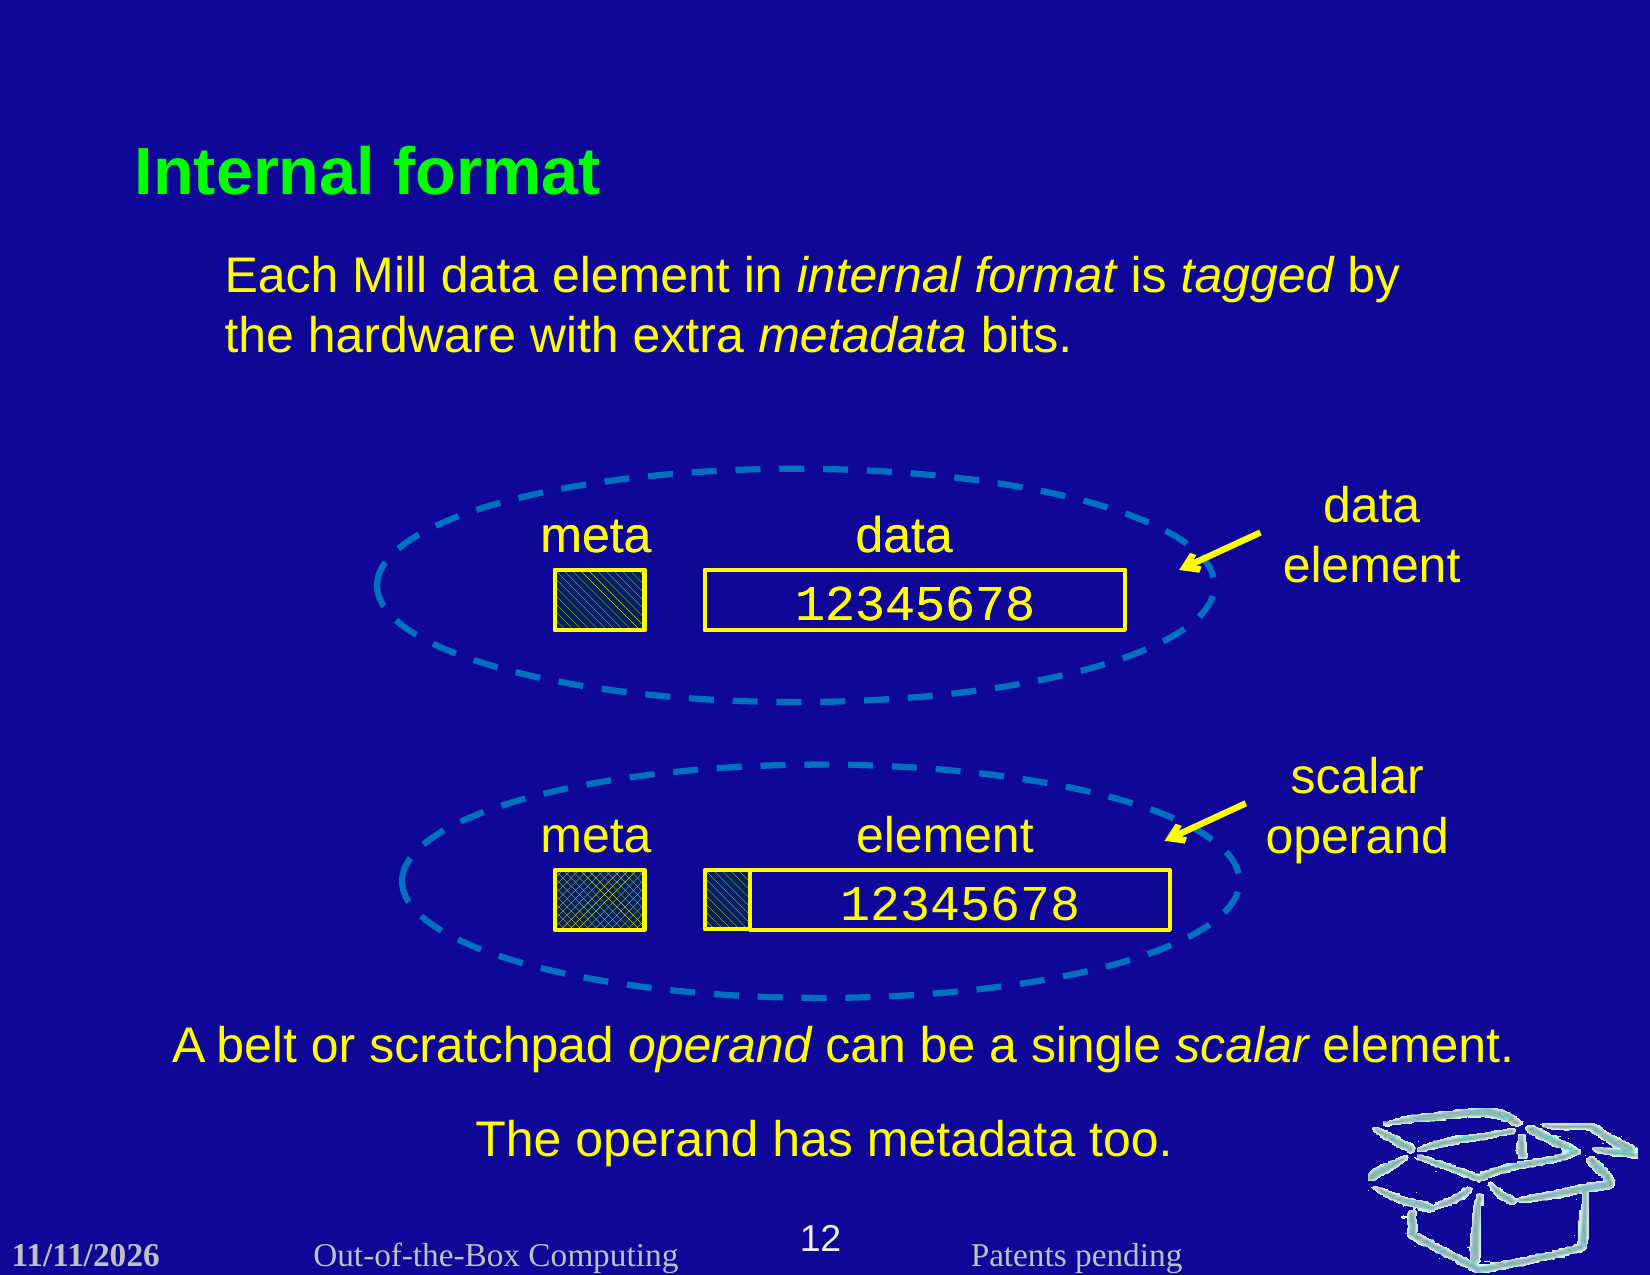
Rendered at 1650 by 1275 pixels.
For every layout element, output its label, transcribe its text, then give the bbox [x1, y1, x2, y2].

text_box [704, 869, 1171, 931]
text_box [524, 794, 668, 931]
text_box [374, 495, 1206, 705]
text_box Each Mill data element in internal format is tagged by the hardware with extra metadata bits. [224, 240, 1423, 401]
picture [1368, 1108, 1638, 1273]
text_box A belt or scratchpad operand can be a single scalar element. [157, 1004, 1530, 1080]
text_box The operand has metadata too. [460, 1099, 1189, 1175]
text_box Internal format [119, 120, 1529, 197]
text_box [544, 466, 1057, 492]
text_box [1178, 464, 1484, 602]
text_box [1164, 735, 1469, 873]
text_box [524, 494, 1126, 631]
text_box [399, 762, 1242, 1001]
